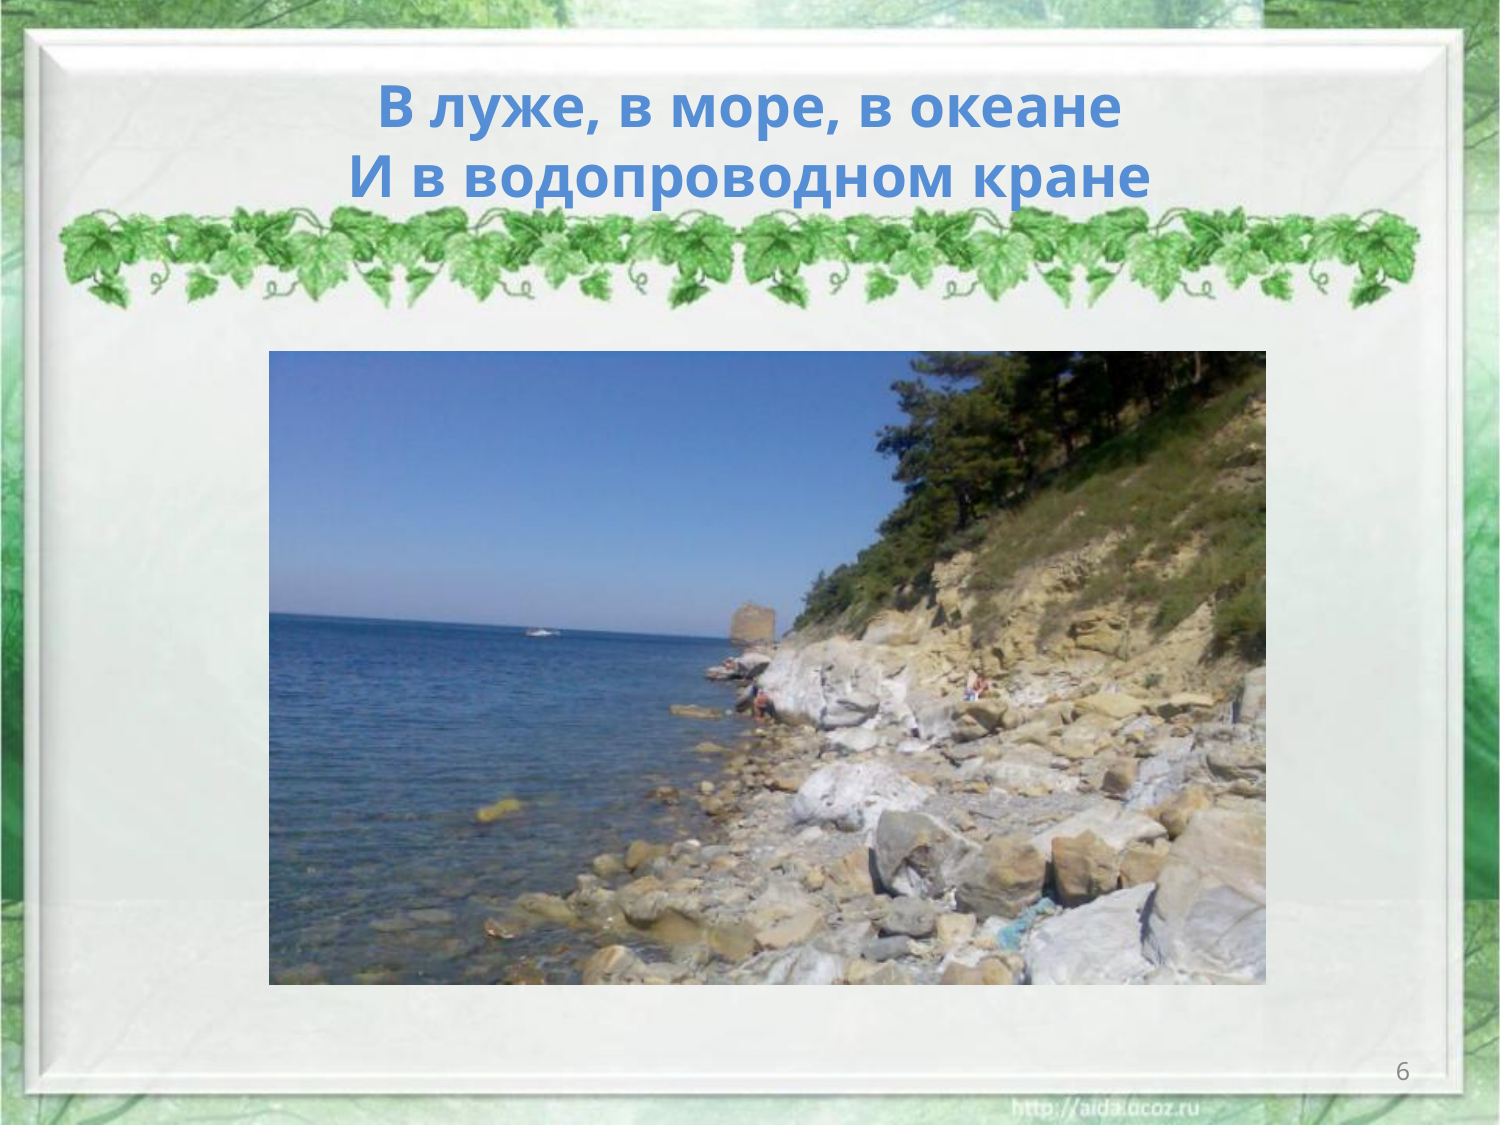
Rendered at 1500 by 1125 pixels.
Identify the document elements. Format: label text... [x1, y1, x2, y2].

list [269, 351, 1266, 985]
slide_number 6 [1074, 1042, 1425, 1103]
picture [0, 0, 1500, 1125]
title В луже, в море, в океане И в водопроводном кране [74, 58, 1426, 200]
